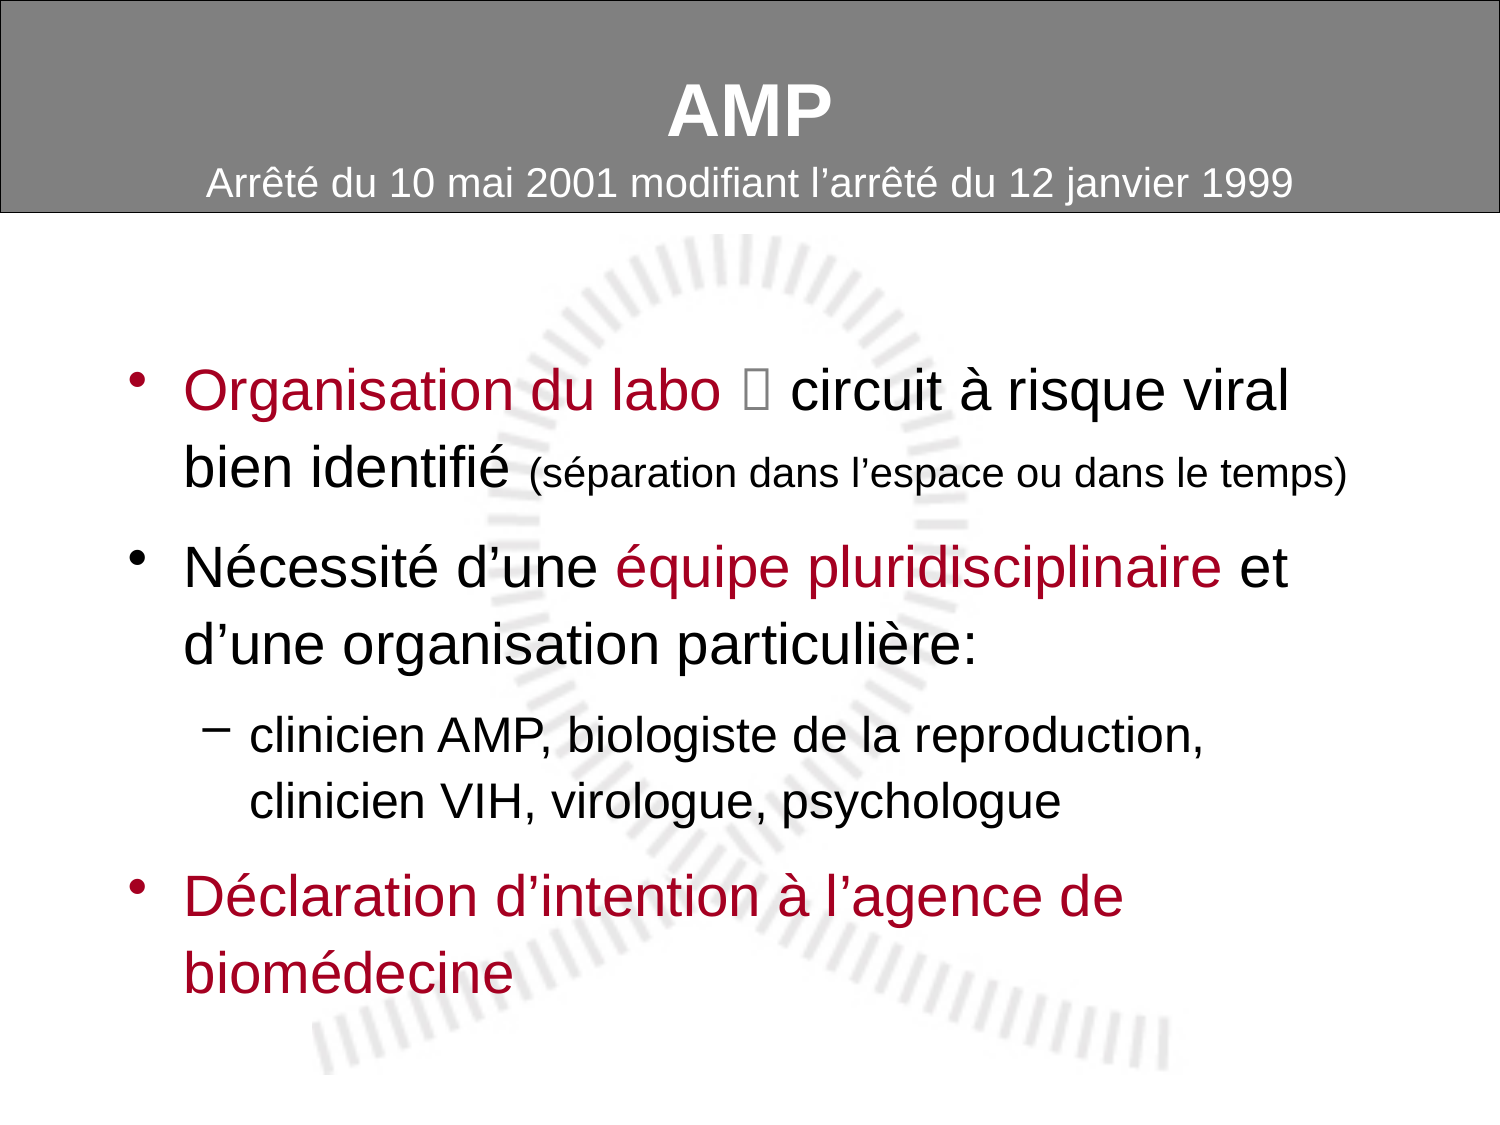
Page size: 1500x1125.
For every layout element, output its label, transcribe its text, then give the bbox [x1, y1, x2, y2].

list Organisation du labo  circuit à risque viral bien identifié (séparation dans l’espace ou dans le temps) Nécessité d’une équipe pluridisciplinaire et d’une organisation particulière: clinicien AMP, biologiste de la reproduction, clinicien VIH, virologue, psychologue Déclaration d’intention à l’agence de biomédecine [1199, 337, 1388, 1013]
title AMP [112, 12, 1388, 99]
text_box [0, 0, 1500, 213]
picture [312, 234, 1195, 1076]
text_box Arrêté du 10 mai 2001 modifiant l’arrêté du 12 janvier 1999 [112, 99, 1388, 263]
list Organisation du labo  circuit à risque viral bien identifié (séparation dans l’espace ou dans le temps) Nécessité d’une équipe pluridisciplinaire et d’une organisation particulière: clinicien AMP, biologiste de la reproduction, clinicien VIH, virologue, psychologue Déclaration d’intention à l’agence de biomédecine [112, 337, 307, 1013]
